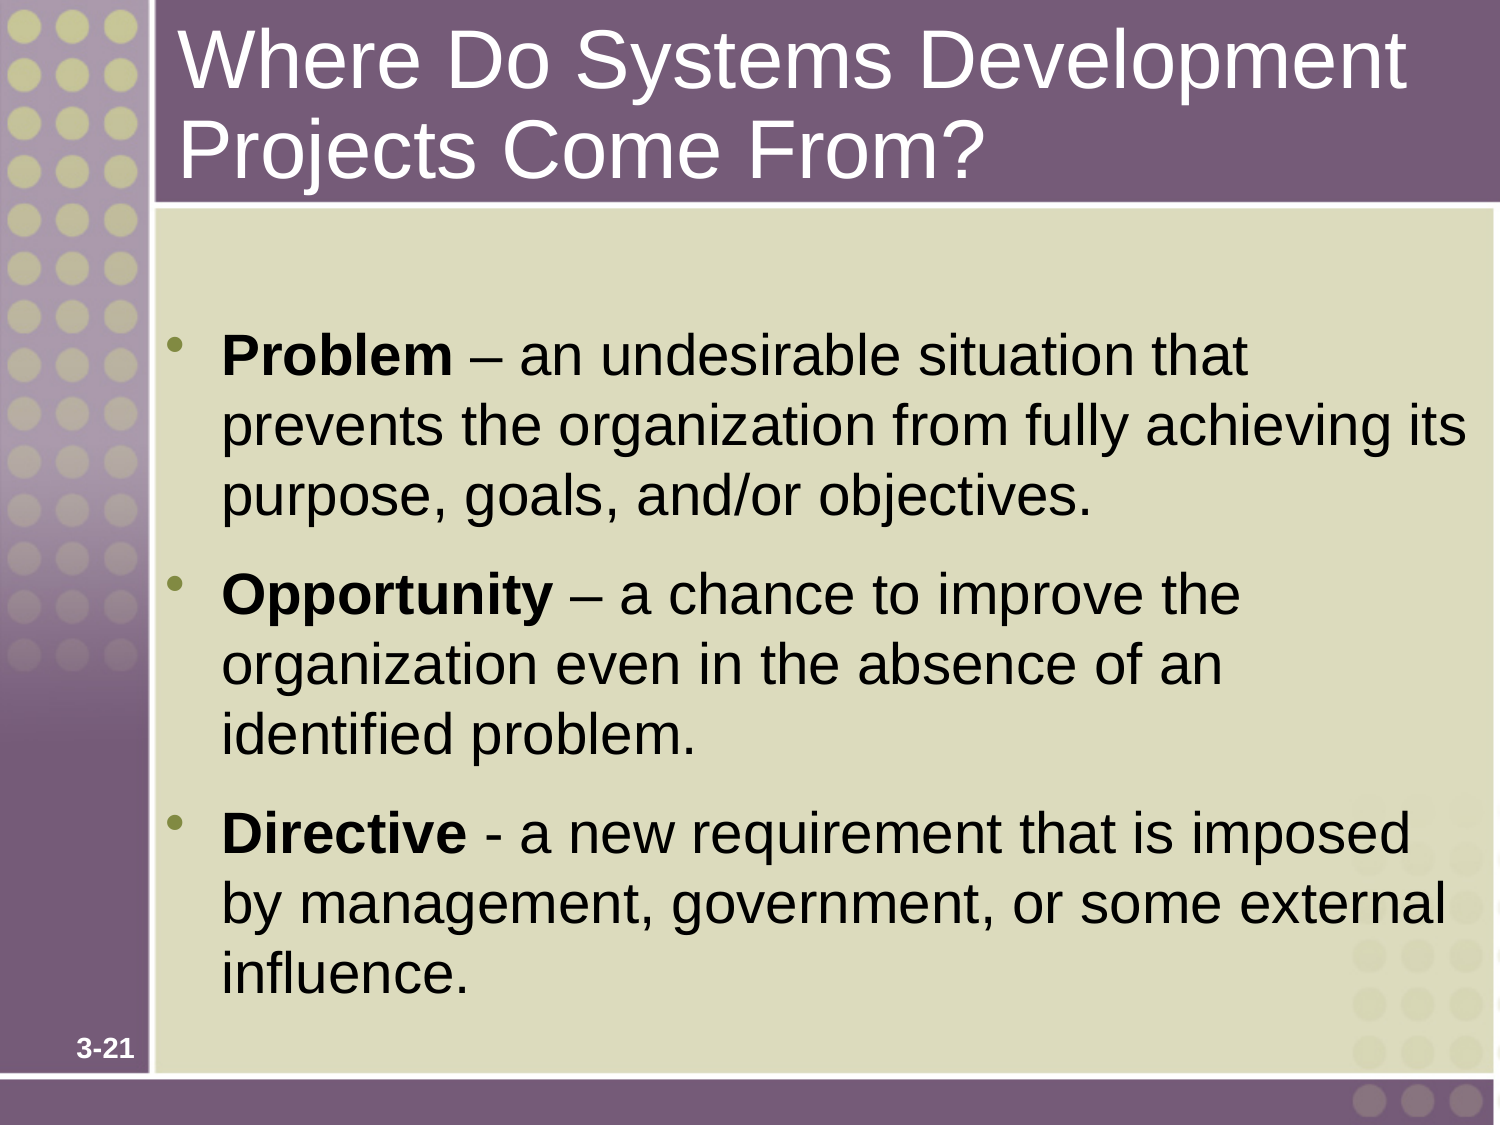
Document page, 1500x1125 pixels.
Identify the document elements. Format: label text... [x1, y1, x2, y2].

slide_number 3-21 [0, 1021, 151, 1101]
picture [0, 0, 1500, 1125]
list Problem – an undesirable situation that prevents the organization from fully achieving its purpose, goals, and/or objectives. Opportunity – a chance to improve the organization even in the absence of an identified problem. Directive - a new requirement that is imposed by management, government, or some external influence. [150, 309, 1488, 1075]
title Where Do Systems Development Projects Come From? [162, 12, 1500, 200]
